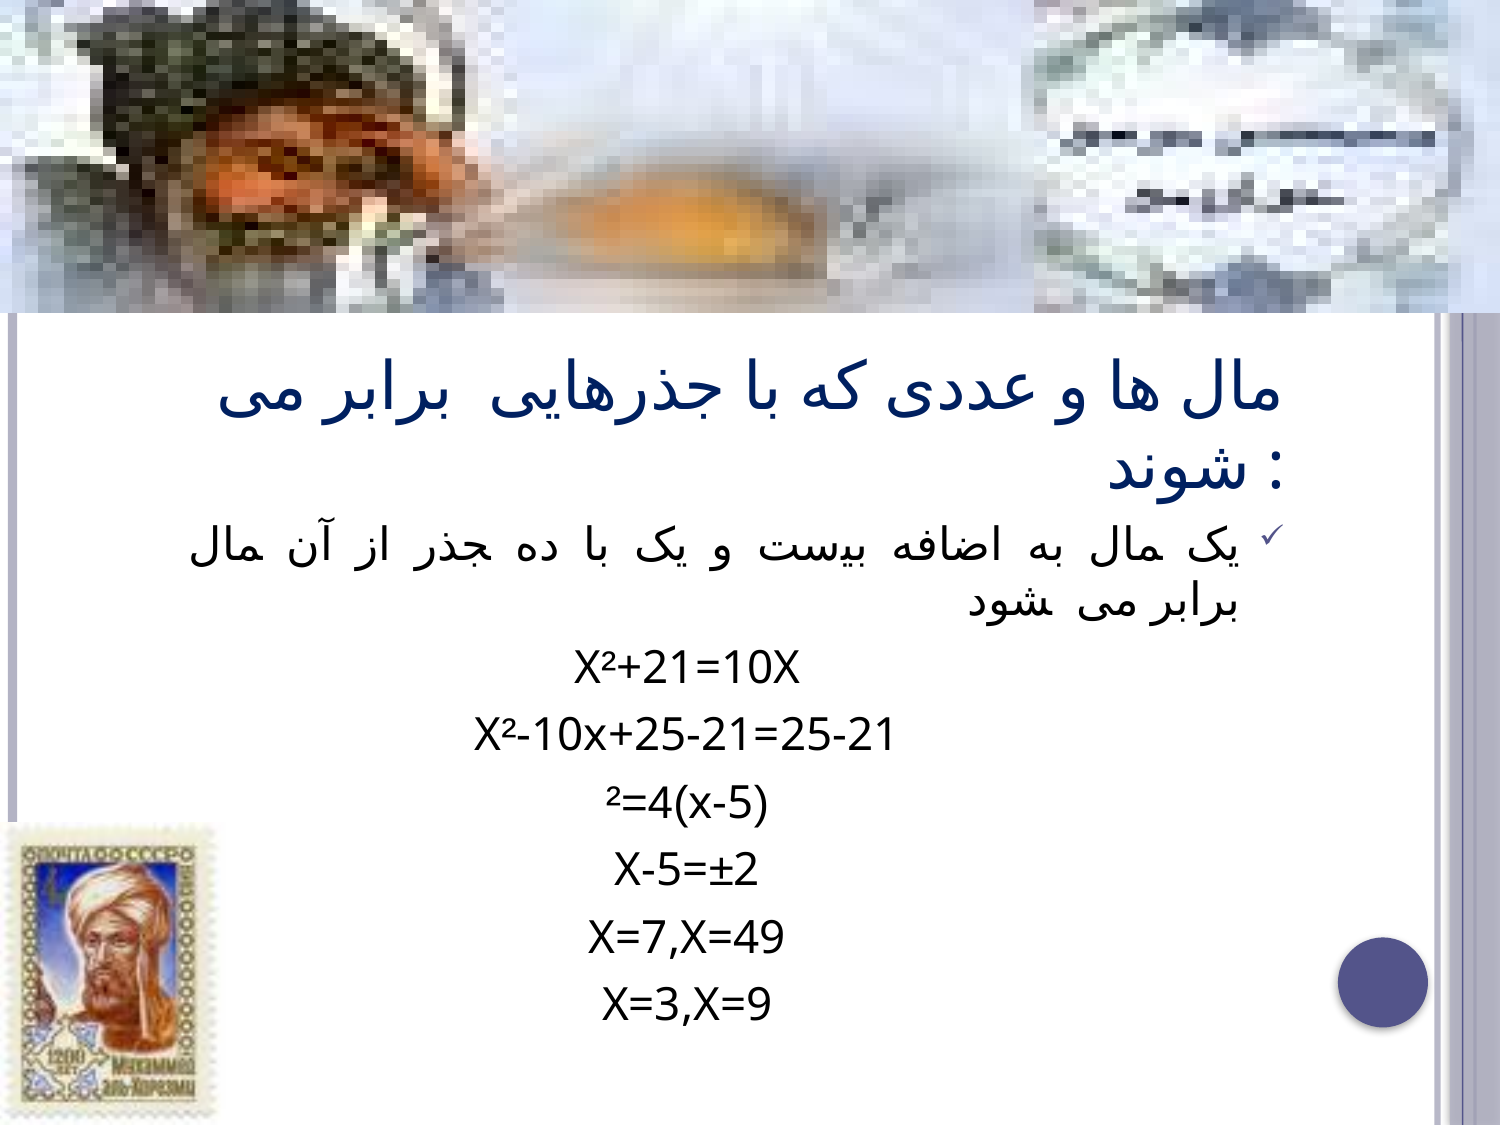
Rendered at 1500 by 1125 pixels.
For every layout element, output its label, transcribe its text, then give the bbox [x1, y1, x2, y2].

picture [0, 0, 1500, 313]
picture [0, 821, 227, 1125]
list مال ها و عددی که با جذرهايی برابر می شوند : ﻳﮏ ﻤﺎل ﺑﻪ اﺿﺎﻓﻪ ﺑﻴﺳﺖ و ﻳﮏ ﺑﺎ دﻩ ﺠﺬر از آن ﻤﺎل ﺑﺮاﺑﺮ می ﺸﻮد X²+21=10X X²-10x+25-21=25-21 (x-5)²=4 X-5=±2 X=7,X=49 X=3,X=9 [75, 323, 1300, 1062]
